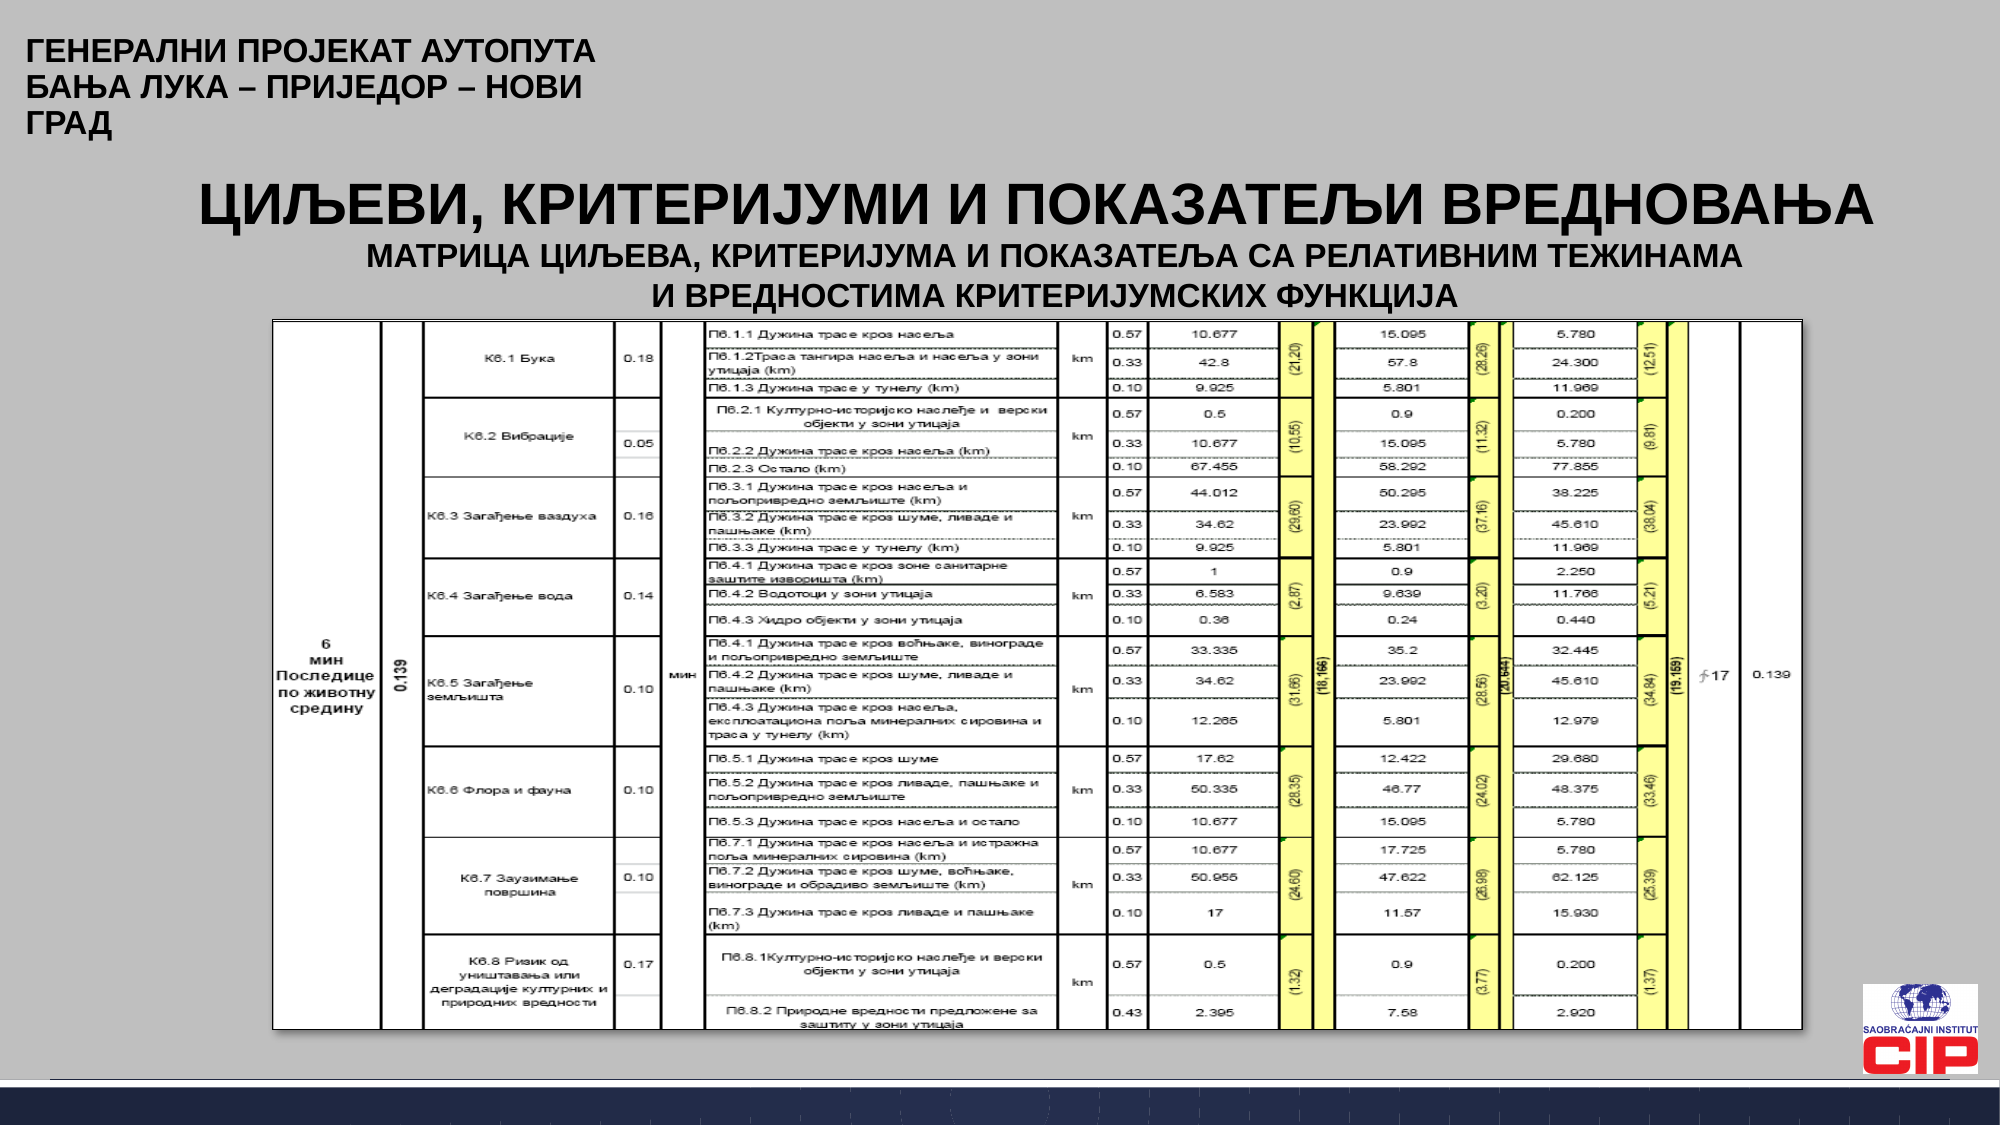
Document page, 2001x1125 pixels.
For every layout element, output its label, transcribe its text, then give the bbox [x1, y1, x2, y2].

text_box [367, 0, 2000, 1091]
text_box ЦИЉЕВИ, КРИТЕРИЈУМИ И ПОКАЗАТЕЉИ ВРЕДНОВАЊА [184, 158, 1891, 294]
picture [1863, 984, 1978, 1074]
text_box МАТРИЦА ЦИЉЕВА, КРИТЕРИЈУМА И ПОКАЗАТЕЉА СА РЕЛАТИВНИМ ТЕЖИНАМА И ВРЕДНОСТИМА КРИТЕРИЈУМСКИХ ФУНКЦИЈА [351, 226, 1770, 318]
title ГЕНЕРАЛНИ ПРОЈЕКАТ АУТОПУТА БАЊА ЛУКА – ПРИЈЕДОР – НОВИ ГРАД [10, 36, 367, 150]
picture [272, 320, 1803, 1029]
